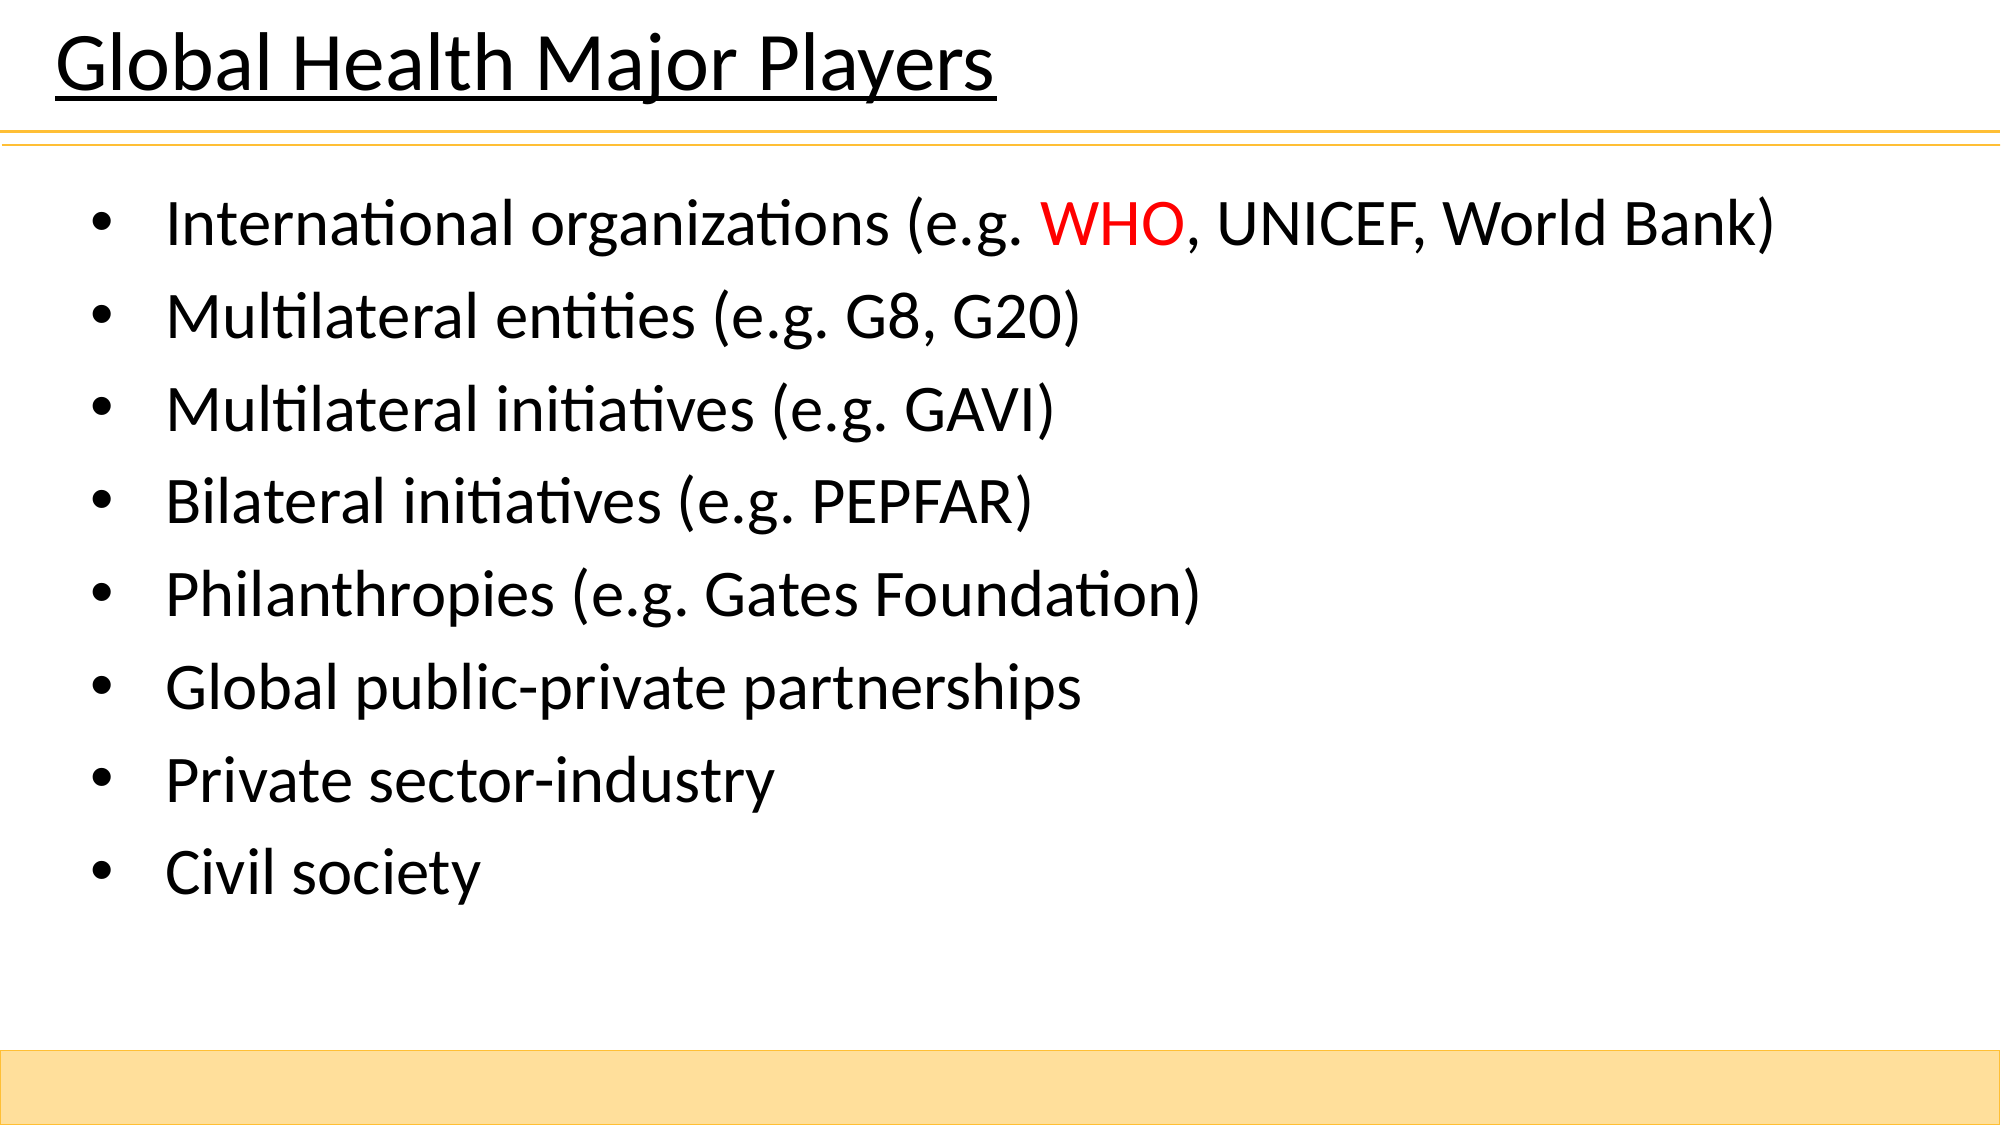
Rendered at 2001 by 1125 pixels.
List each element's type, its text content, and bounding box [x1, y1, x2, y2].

list International organizations (e.g. WHO, UNICEF, World Bank) Multilateral entities (e.g. G8, G20) Multilateral initiatives (e.g. GAVI) Bilateral initiatives (e.g. PEPFAR) Philanthropies (e.g. Gates Foundation) Global public-private partnerships Private sector-industry Civil society [22, 180, 1935, 1070]
text_box Global Health Major Players [40, 0, 2000, 115]
